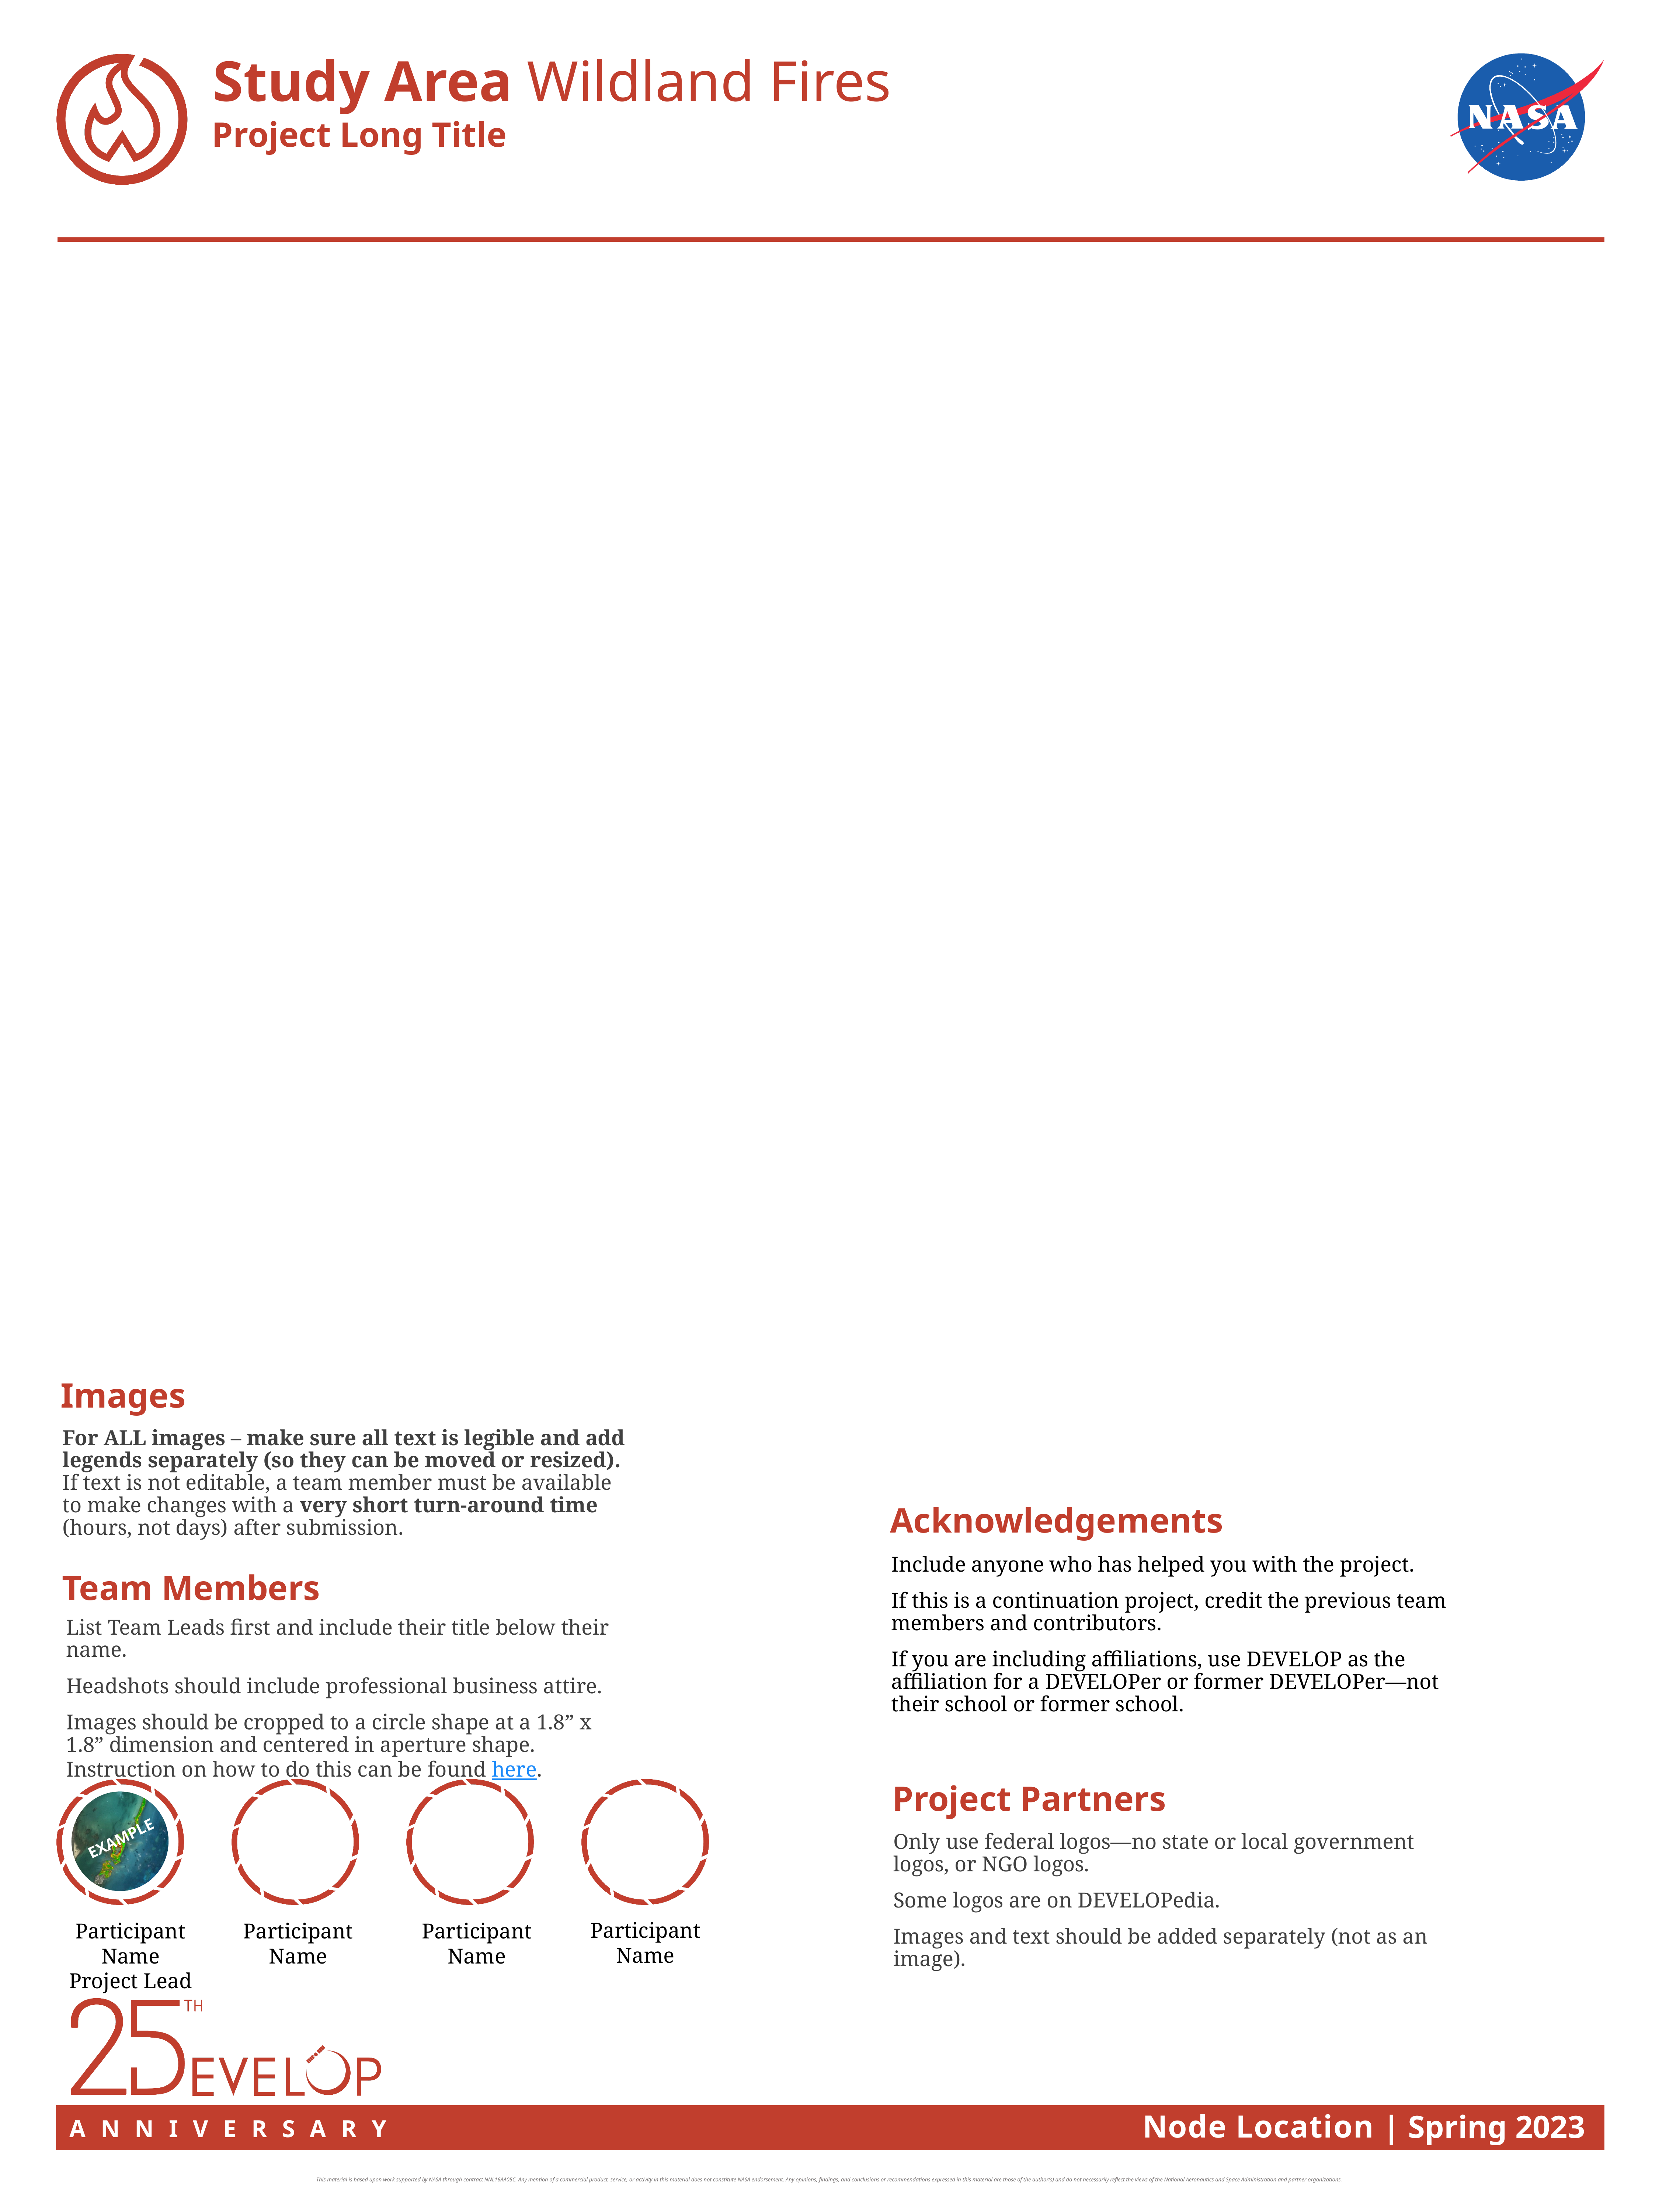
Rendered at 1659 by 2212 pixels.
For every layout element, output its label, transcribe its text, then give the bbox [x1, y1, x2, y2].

text_box Include anyone who has helped you with the project. If this is a continuation project, credit the previous team members and contributors. If you are including affiliations, use DEVELOP as the affiliation for a DEVELOPer or former DEVELOPer—not their school or former school. [886, 1551, 1473, 1743]
text_box List Team Leads first and include their title below their name. Headshots should include professional business attire. Images should be cropped to a circle shape at a 1.8” x 1.8” dimension and centered in aperture shape. Instruction on how to do this can be found here. [60, 1614, 616, 1766]
picture [232, 1779, 359, 1905]
picture [1448, 52, 1605, 182]
text_box Participant Name [554, 1914, 737, 1990]
text_box For ALL images – make sure all text is legible and add legends separately (so they can be moved or resized). If text is not editable, a team member must be available to make changes with a very short turn-around time (hours, not days) after submission. [57, 1425, 640, 1528]
text_box Team Members [56, 1564, 331, 1610]
text_box Node Location [1023, 2108, 1380, 2146]
text_box Participant Name Project Lead [44, 1915, 211, 1991]
text_box Project Partners [887, 1774, 1328, 1820]
text_box Only use federal logos—no state or local government logos, or NGO logos. Some logos are on DEVELOPedia. Images and text should be added separately (not as an image). [888, 1828, 1473, 1956]
picture [581, 1779, 709, 1905]
picture [56, 1779, 184, 1905]
text_box Participant Name [211, 1915, 385, 1991]
text_box Acknowledgements [885, 1496, 1325, 1543]
picture [55, 53, 188, 186]
picture [51, 1976, 394, 2116]
text_box Project Long Title [206, 115, 1366, 186]
text_box Images [55, 1371, 638, 1418]
text_box Participant Name [386, 1915, 568, 1991]
picture [406, 1779, 534, 1905]
text_box Study Area Wildland Fires [207, 43, 1366, 115]
